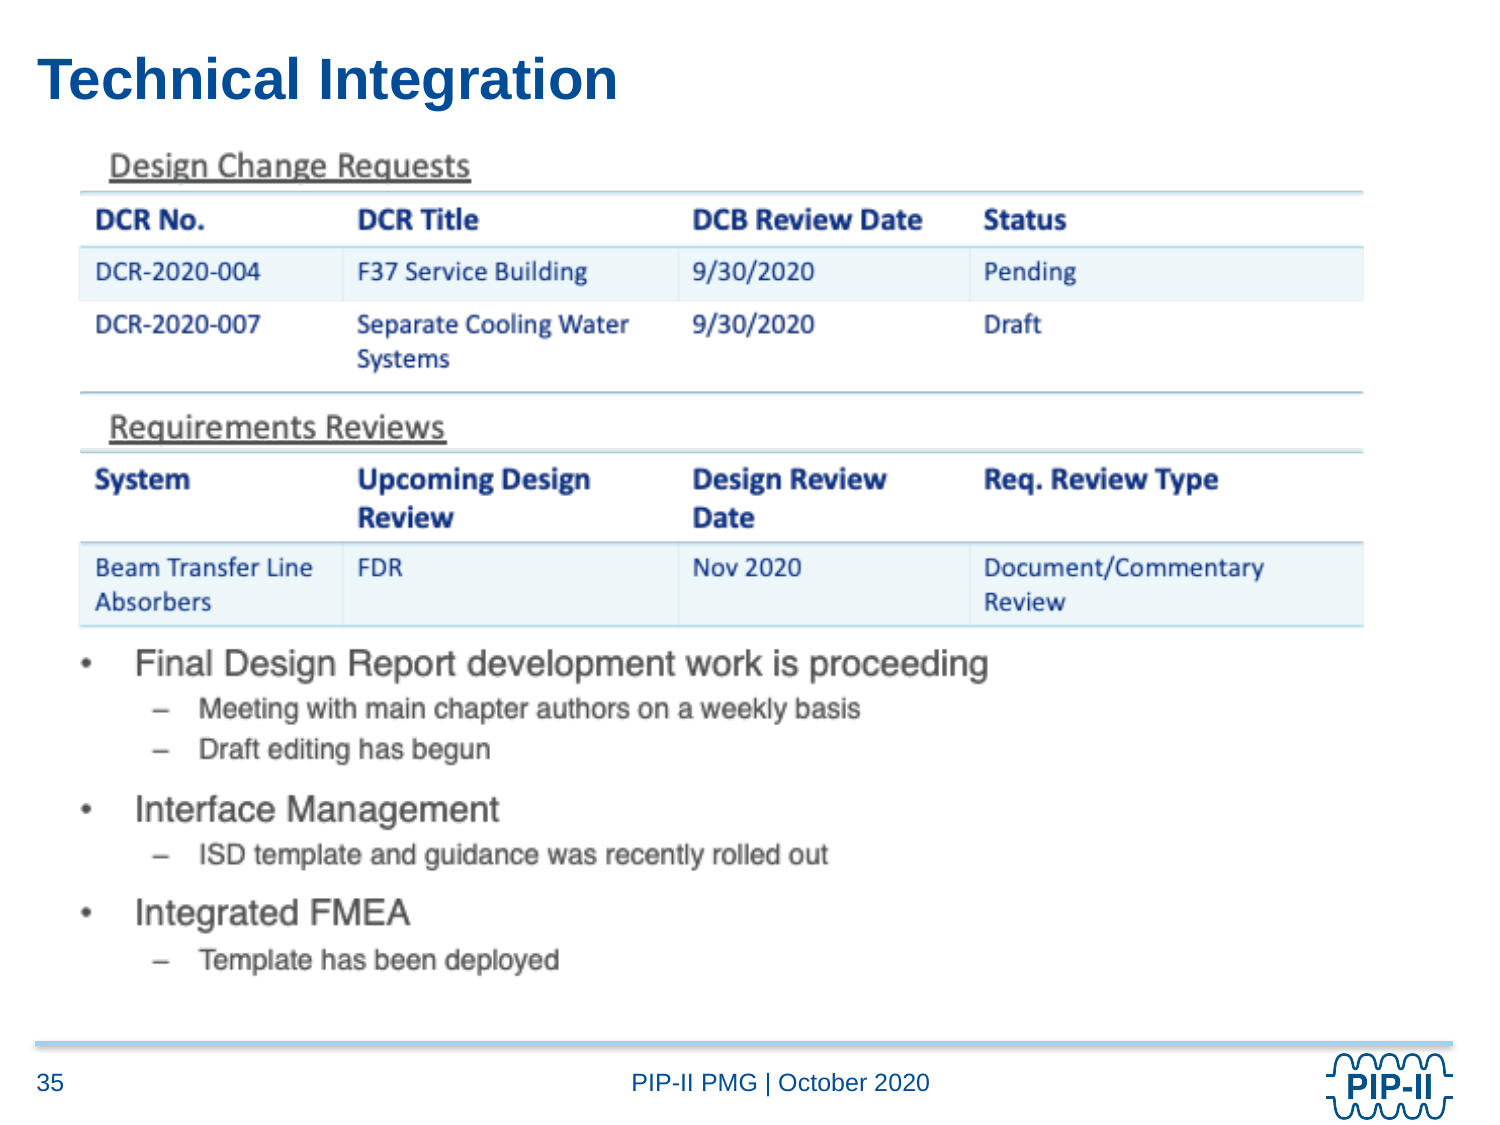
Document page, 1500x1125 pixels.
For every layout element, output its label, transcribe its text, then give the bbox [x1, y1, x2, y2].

picture [1326, 1053, 1453, 1120]
slide_number 35 [36, 1066, 105, 1106]
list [59, 130, 1464, 1036]
footer PIP-II PMG | October 2020 [267, 1066, 1295, 1107]
title Technical Integration [37, 41, 1463, 112]
